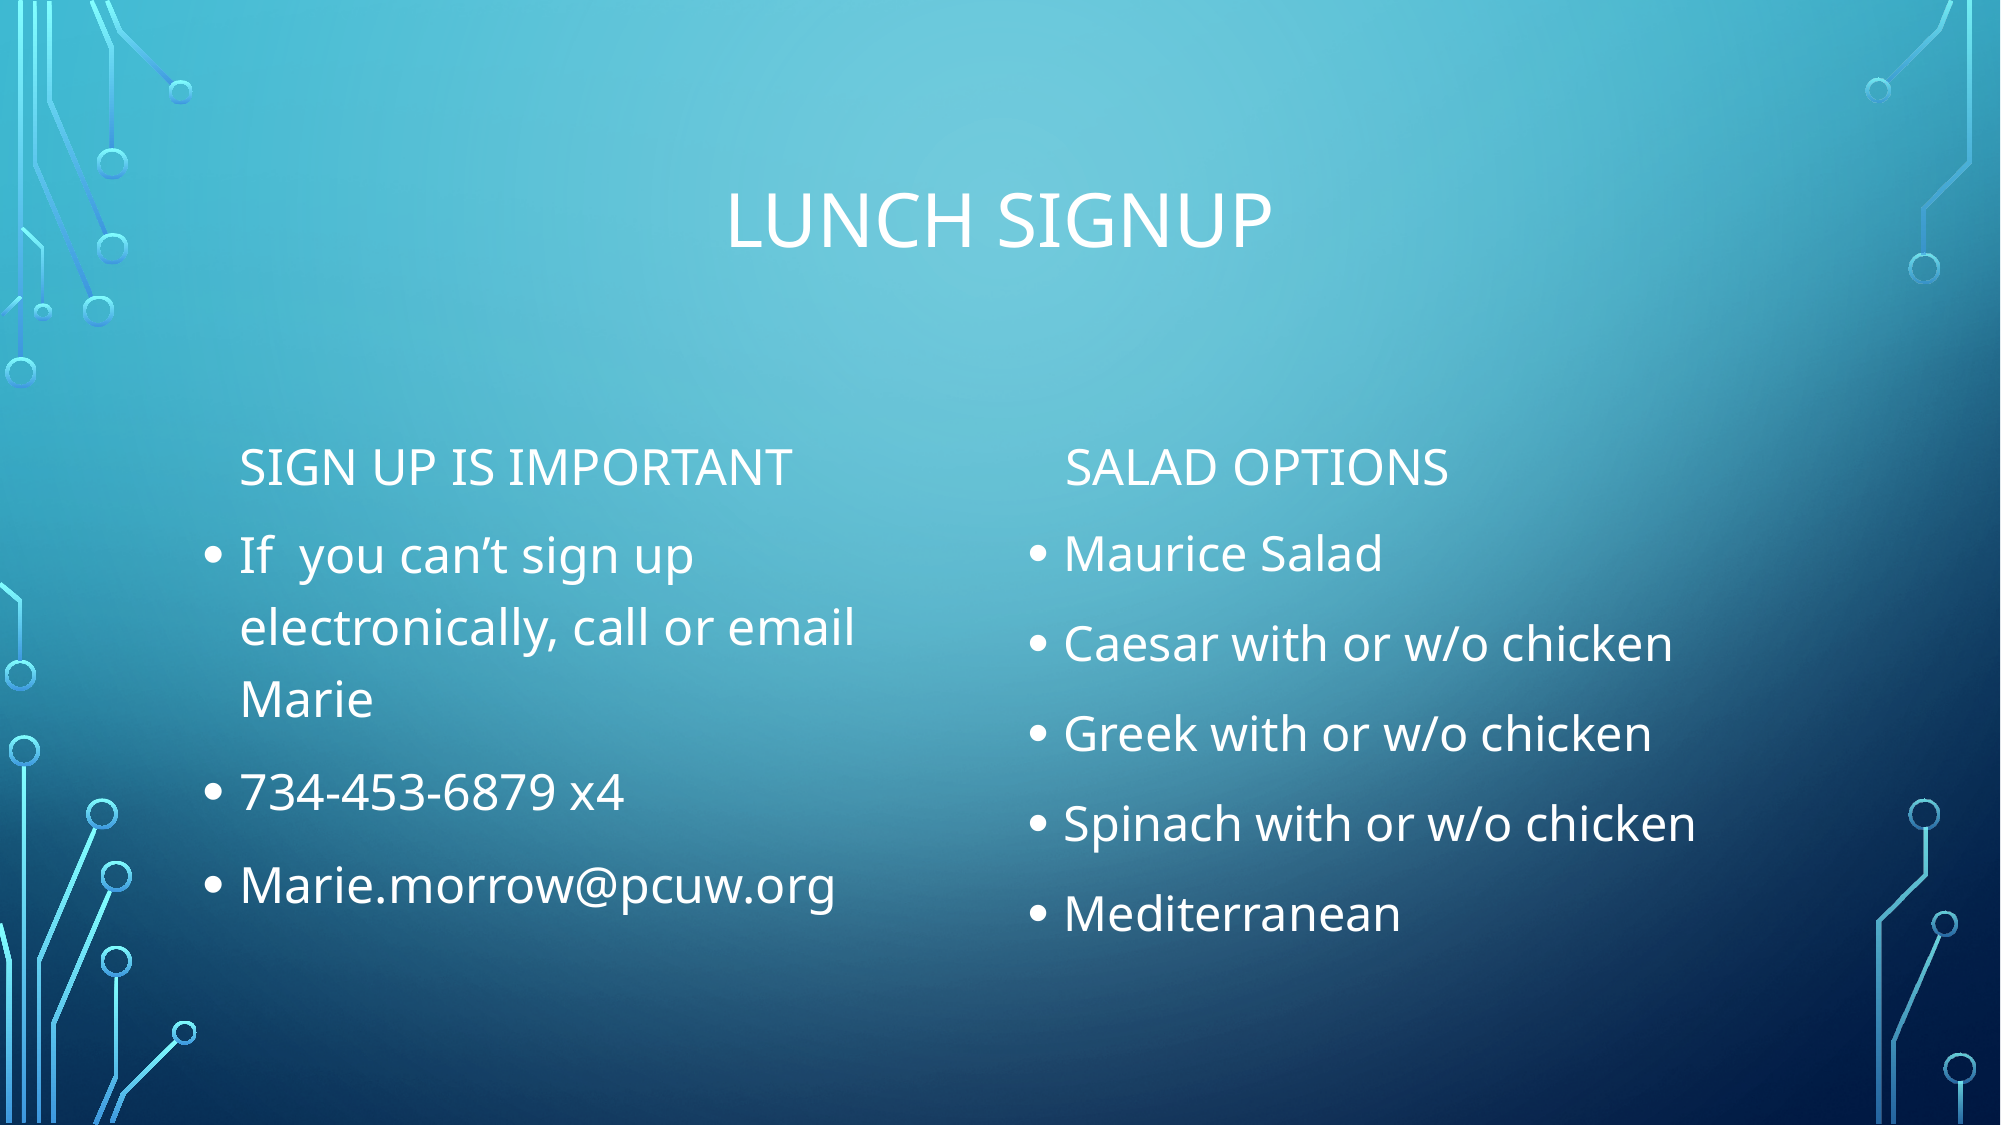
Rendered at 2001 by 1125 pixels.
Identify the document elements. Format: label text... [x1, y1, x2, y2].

title Lunch signup [187, 101, 1813, 344]
list Sign up is important [224, 369, 988, 504]
list If you can’t sign up electronically, call or email Marie 734-453-6879 x4 Marie.morrow@pcuw.org [187, 504, 988, 950]
list Salad Options [1050, 369, 1813, 504]
list Maurice Salad Caesar with or w/o chicken Greek with or w/o chicken Spinach with or w/o chicken Mediterranean [1012, 504, 1813, 950]
